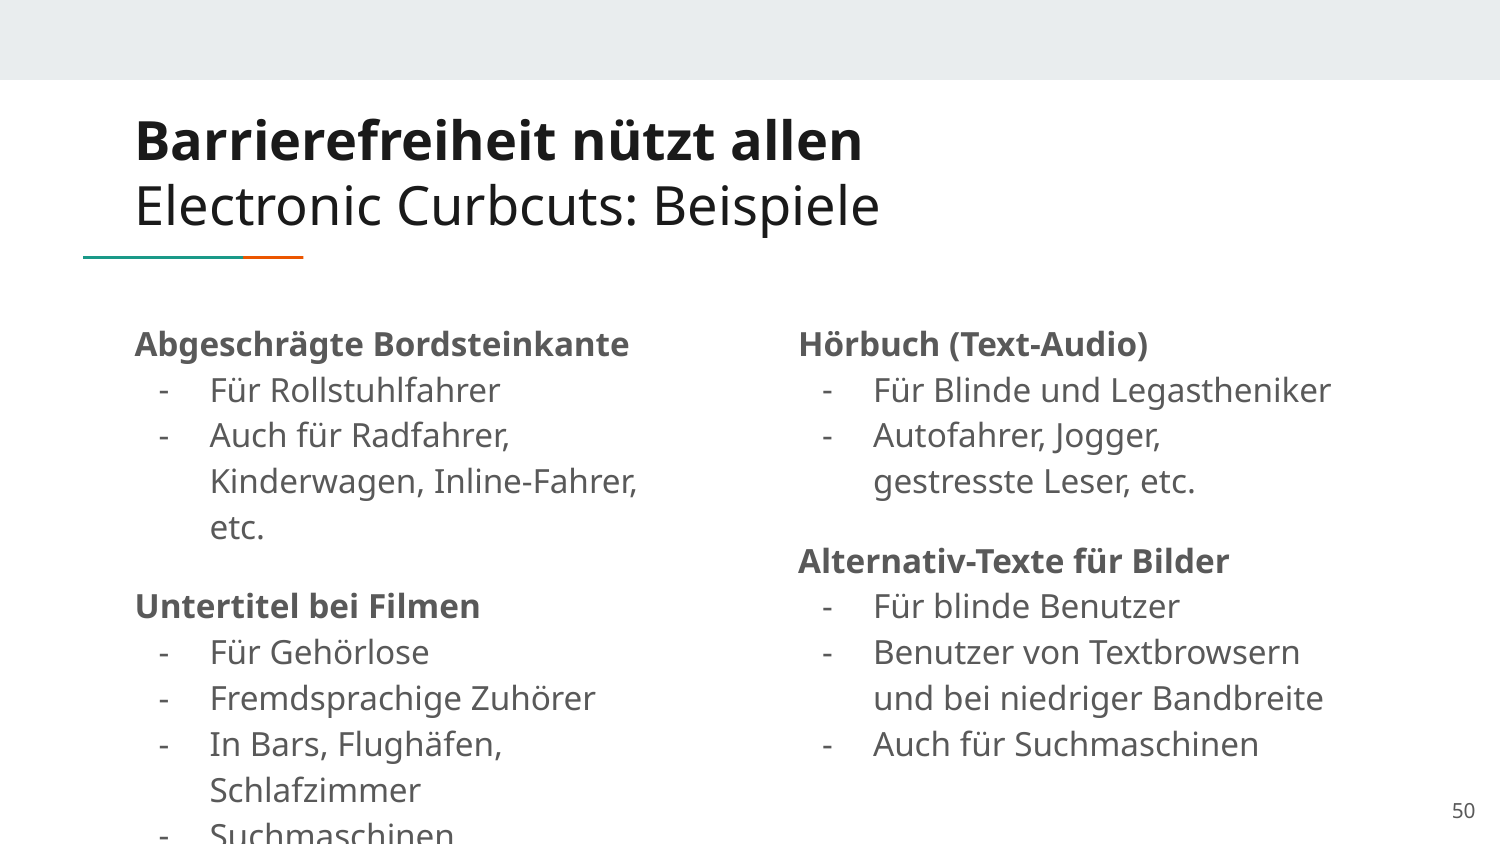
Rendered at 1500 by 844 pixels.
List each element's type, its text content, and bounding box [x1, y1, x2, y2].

slide_number 50 [1400, 779, 1491, 844]
list Abgeschrägte Bordsteinkante Für Rollstuhlfahrer Auch für Radfahrer, Kinderwagen, Inline-Fahrer, etc. Untertitel bei Filmen Für Gehörlose Fremdsprachige Zuhörer In Bars, Flughäfen, Schlafzimmer Suchmaschinen [119, 301, 718, 673]
list Hörbuch (Text-Audio) Für Blinde und Legastheniker Autofahrer, Jogger, gestresste Leser, etc. Alternativ-Texte für Bilder Für blinde Benutzer Benutzer von Textbrowsern und bei niedriger Bandbreite Auch für Suchmaschinen [783, 301, 1381, 673]
title Barrierefreiheit nützt allen Electronic Curbcuts: Beispiele [119, 91, 1381, 180]
